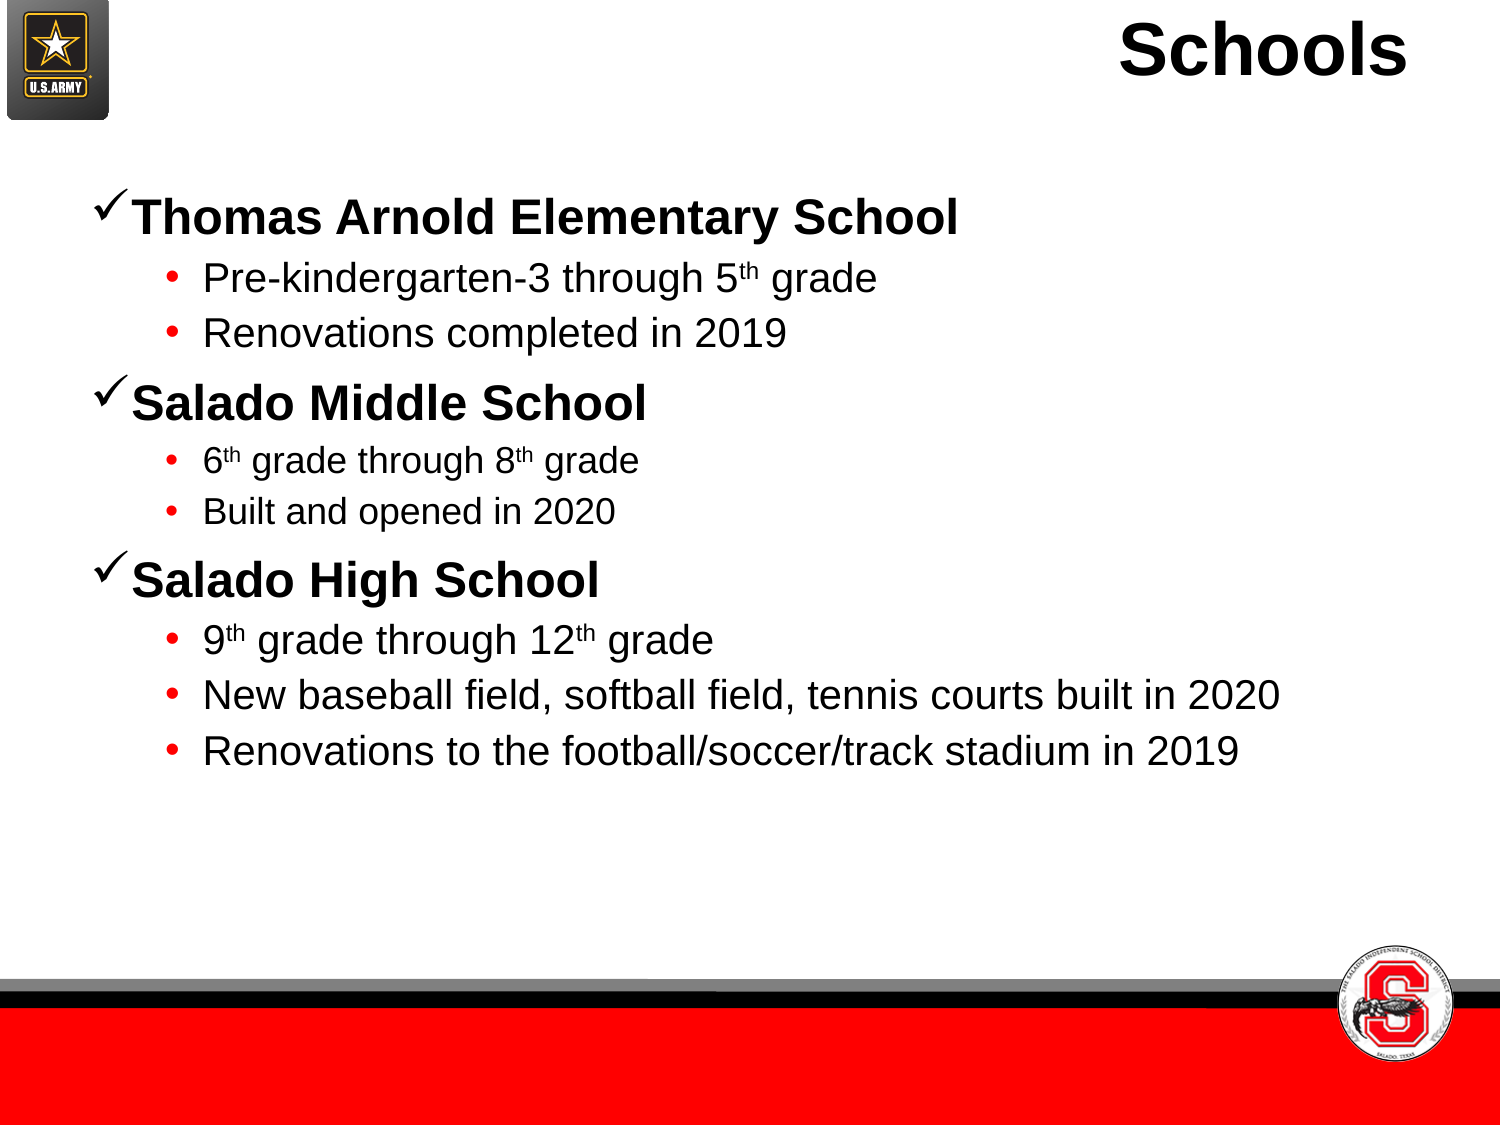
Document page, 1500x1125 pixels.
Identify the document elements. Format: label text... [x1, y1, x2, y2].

list Thomas Arnold Elementary School Pre-kindergarten-3 through 5th grade Renovations completed in 2019 Salado Middle School 6th grade through 8th grade Built and opened in 2020 Salado High School 9th grade through 12th grade New baseball field, softball field, tennis courts built in 2020 Renovations to the football/soccer/track stadium in 2019 [75, 184, 1425, 927]
title Schools [437, 3, 1425, 191]
picture [1337, 945, 1454, 1062]
